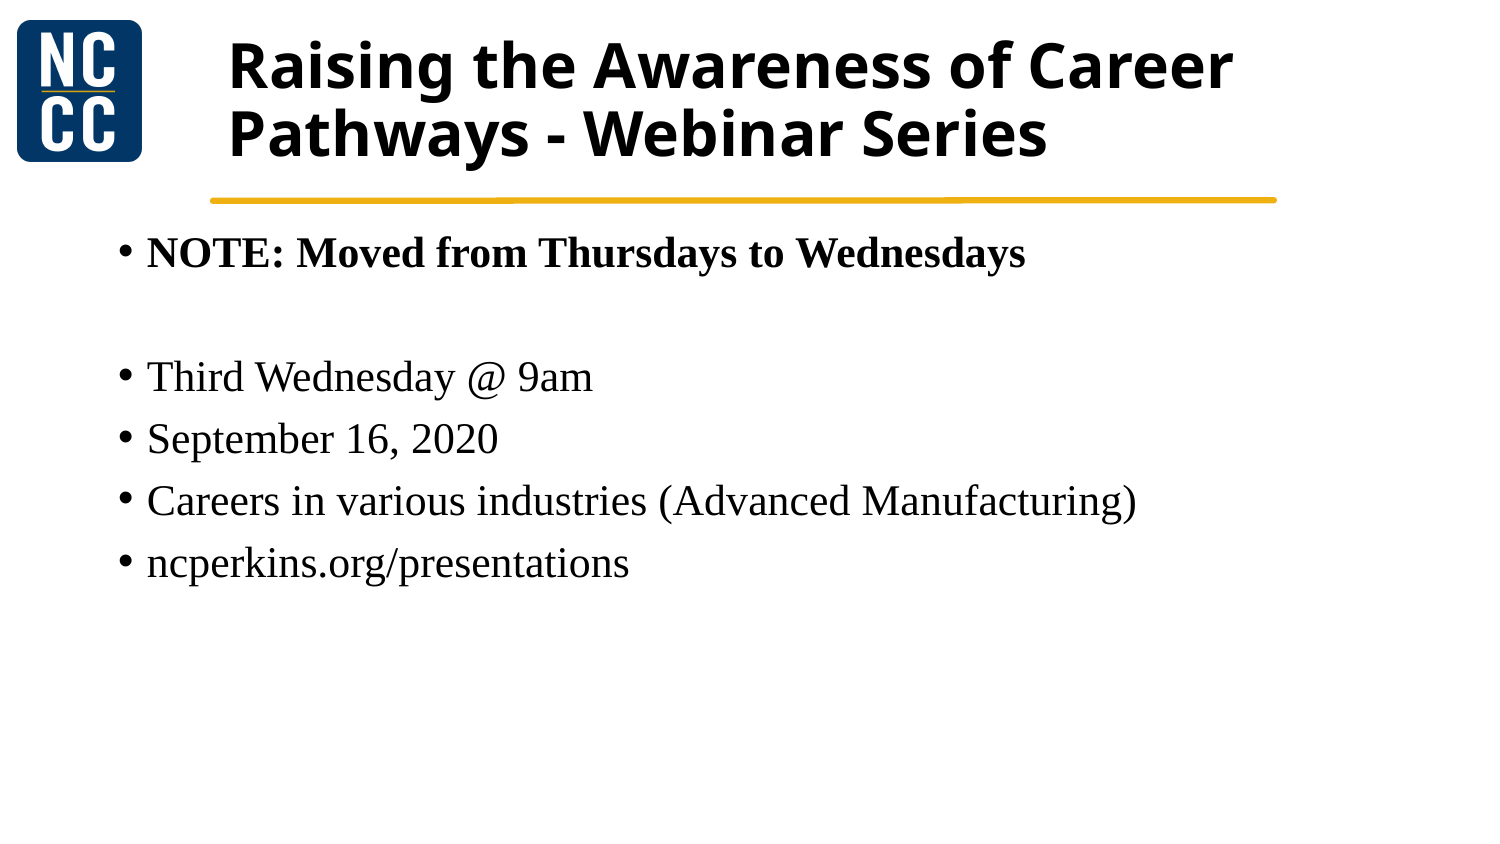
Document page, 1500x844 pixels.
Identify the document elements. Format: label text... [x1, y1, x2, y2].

picture [17, 20, 142, 162]
title Raising the Awareness of Career Pathways - Webinar Series [212, 20, 1421, 184]
list NOTE: Moved from Thursdays to Wednesdays Third Wednesday @ 9am September 16, 2020 Careers in various industries (Advanced Manufacturing) ncperkins.org/presentations [103, 216, 1397, 799]
